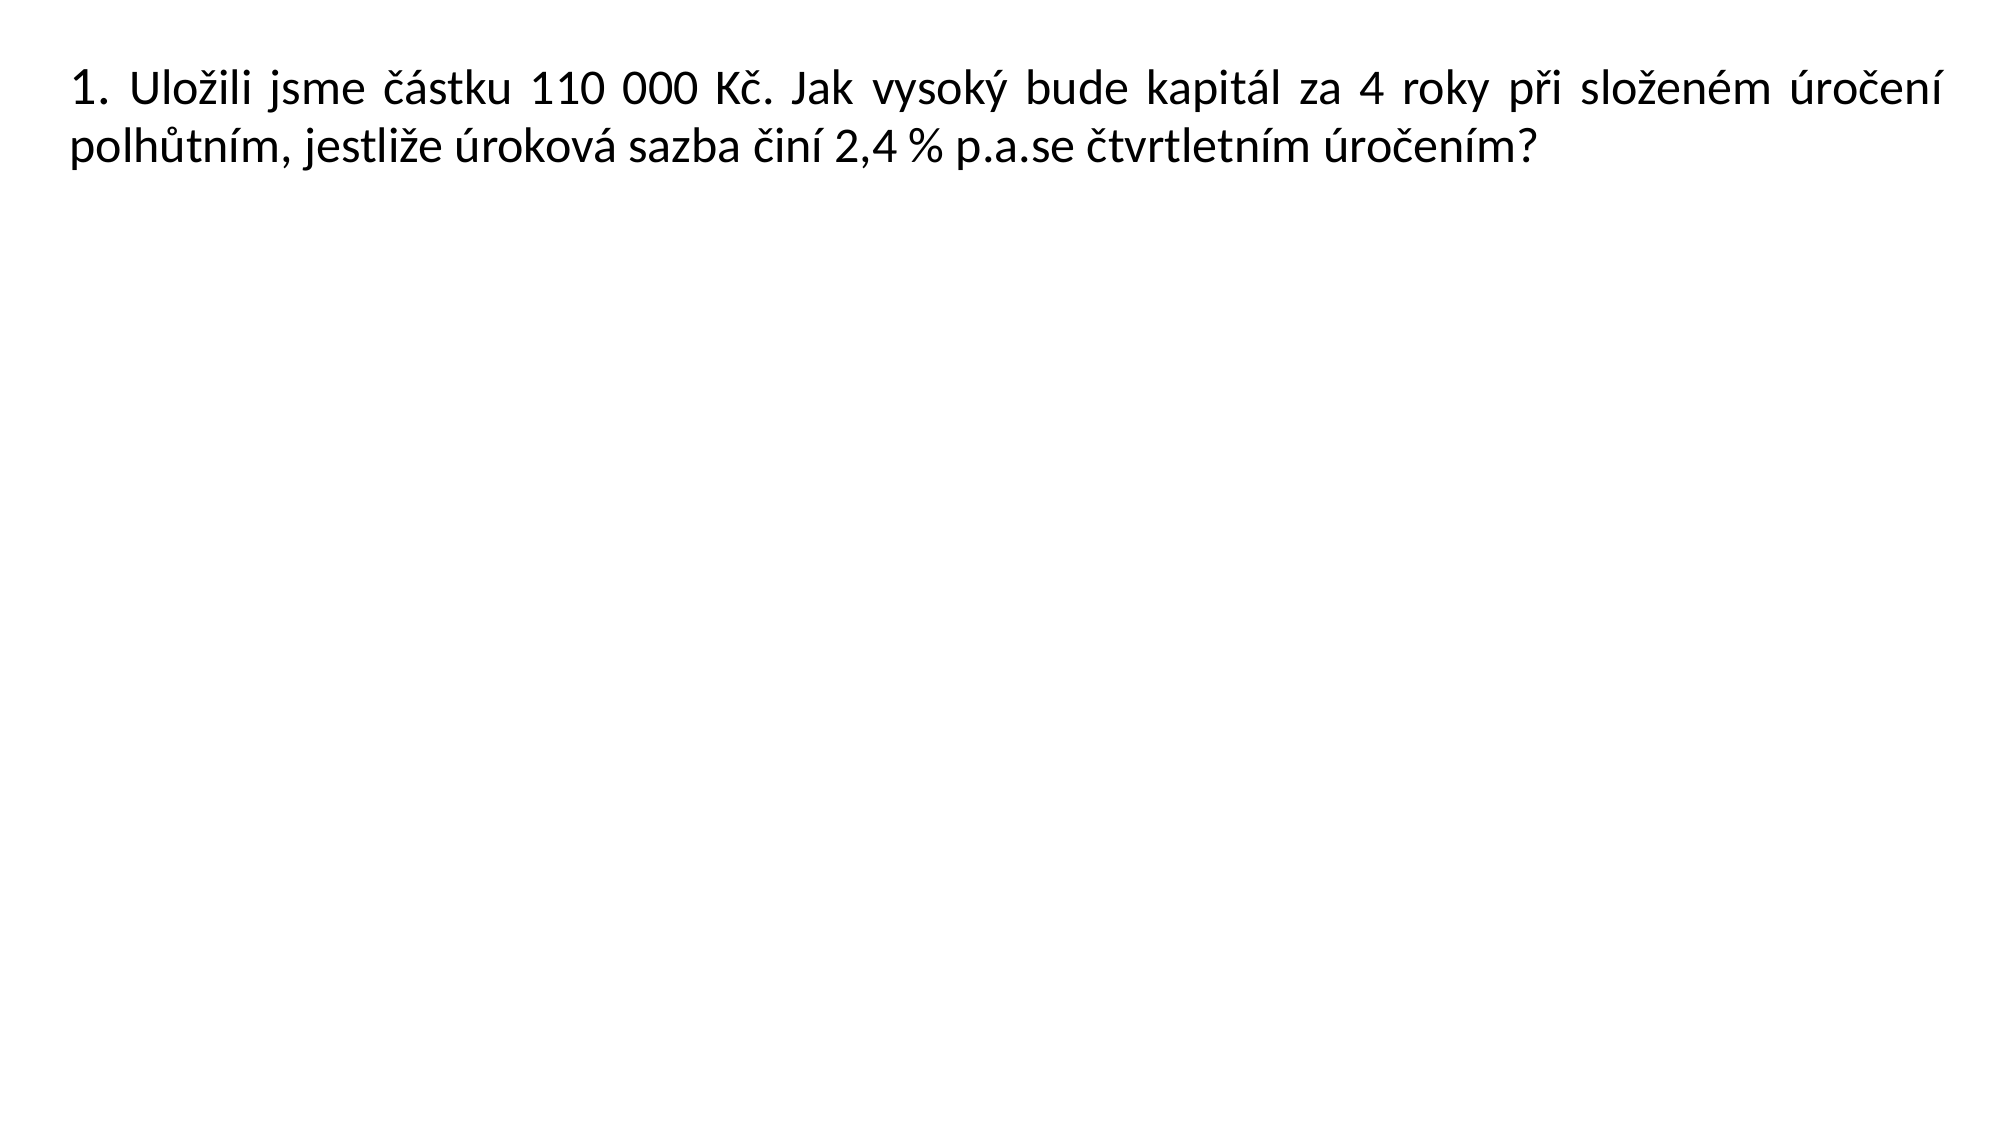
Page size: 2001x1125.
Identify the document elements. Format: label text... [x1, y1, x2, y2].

list 1. Uložili jsme částku 110 000 Kč. Jak vysoký bude kapitál za 4 roky při složeném úročení polhůtním, jestliže úroková sazba činí 2,4 % p.a.se čtvrtletním úročením? [54, 50, 1960, 1014]
